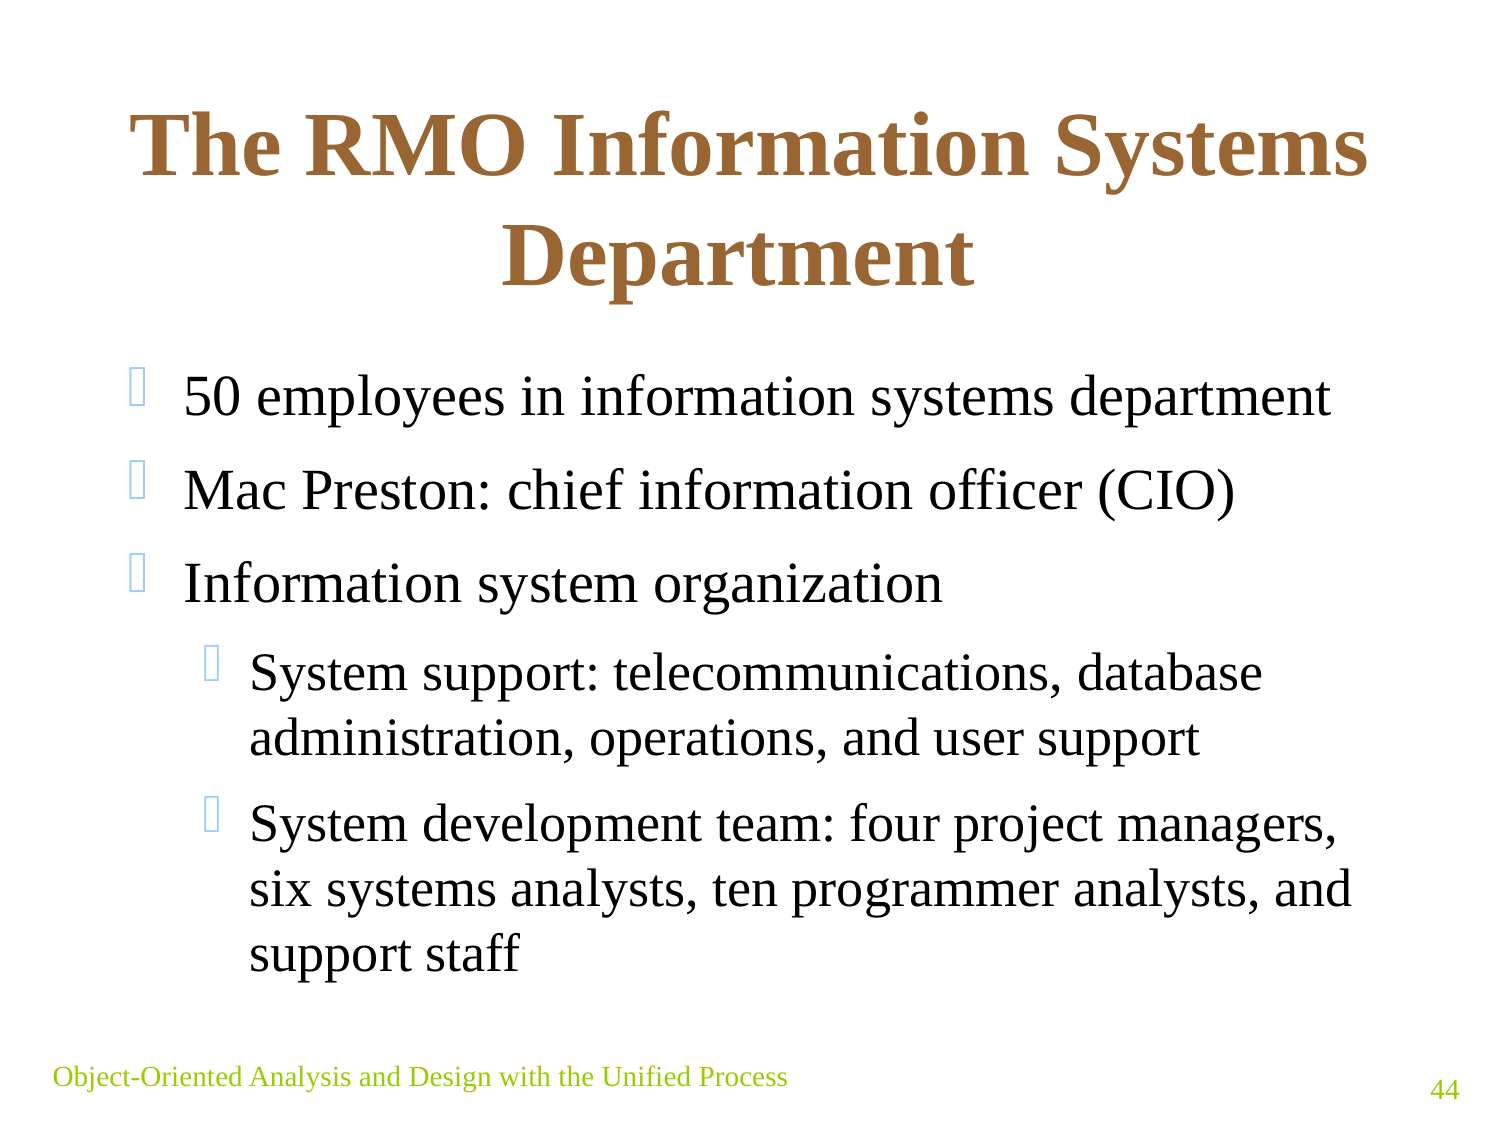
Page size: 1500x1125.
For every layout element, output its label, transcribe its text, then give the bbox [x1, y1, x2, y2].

slide_number 44 [1049, 1062, 1476, 1101]
list 50 employees in information systems department Mac Preston: chief information officer (CIO) Information system organization System support: telecommunications, database administration, operations, and user support System development team: four project managers, six systems analysts, ten programmer analysts, and support staff [112, 349, 1388, 1001]
footer Object-Oriented Analysis and Design with the Unified Process [37, 1049, 988, 1088]
title The RMO Information Systems Department [112, 99, 1388, 288]
